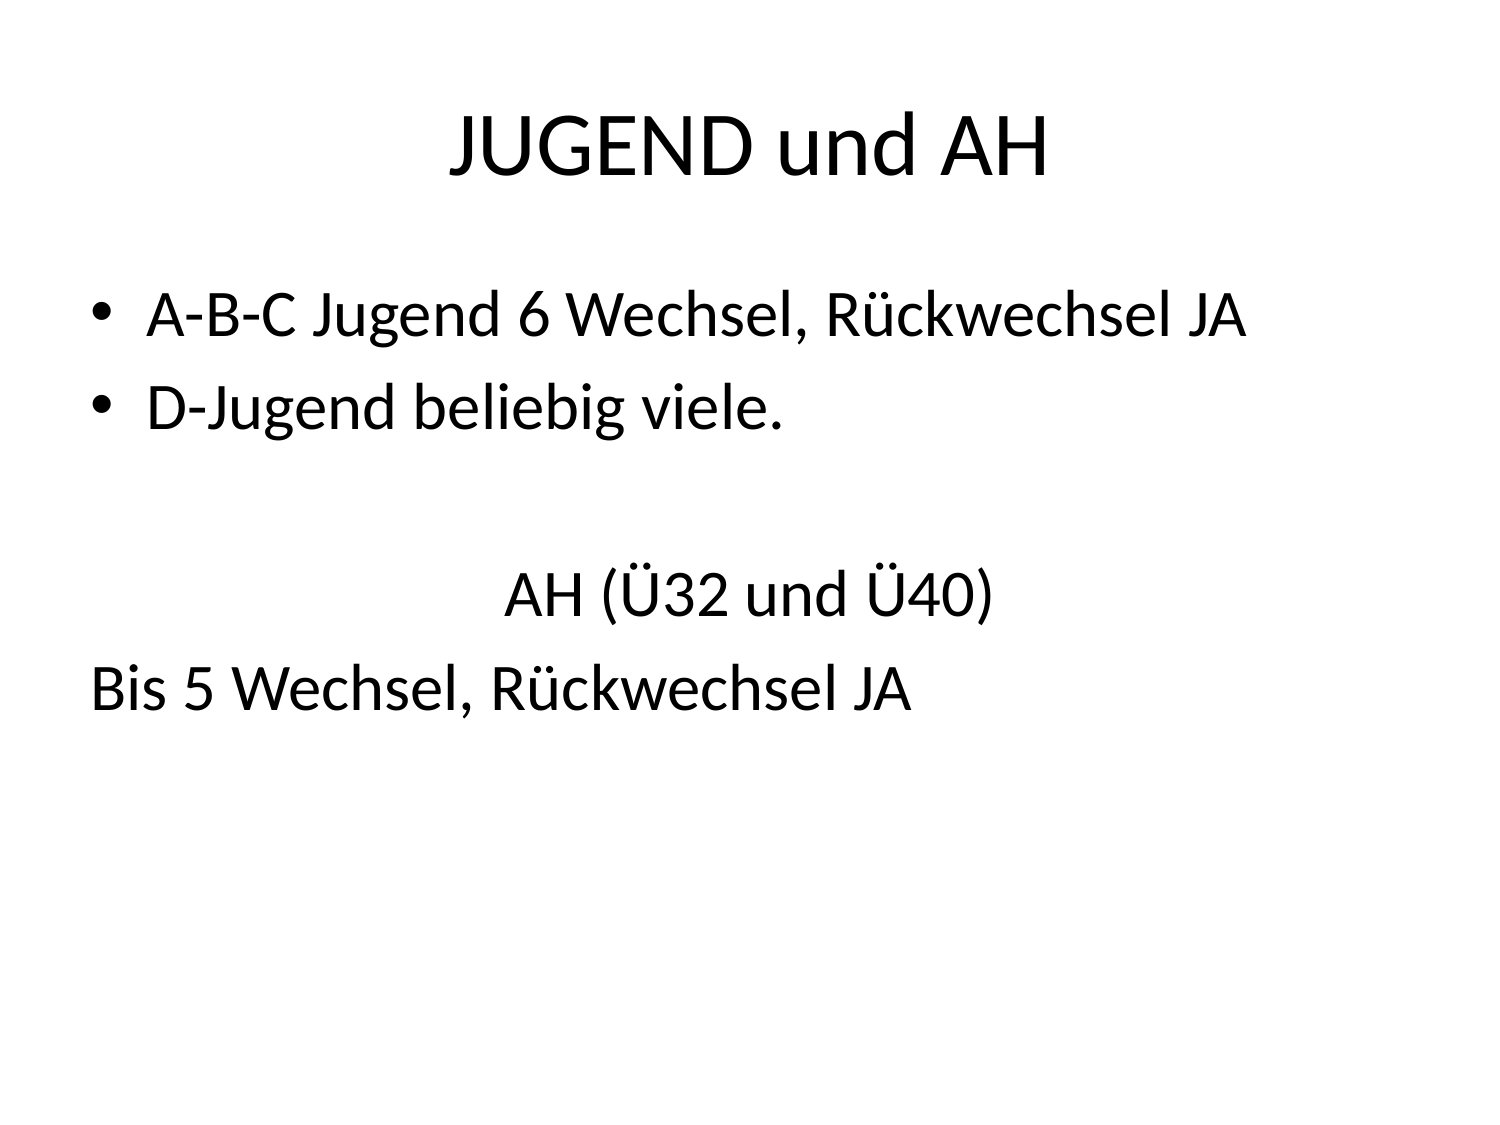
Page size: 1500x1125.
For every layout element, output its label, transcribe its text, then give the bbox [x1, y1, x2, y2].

title JUGEND und AH [75, 45, 1425, 233]
list A-B-C Jugend 6 Wechsel, Rückwechsel JA D-Jugend beliebig viele. AH (Ü32 und Ü40) Bis 5 Wechsel, Rückwechsel JA [75, 262, 1425, 1005]
